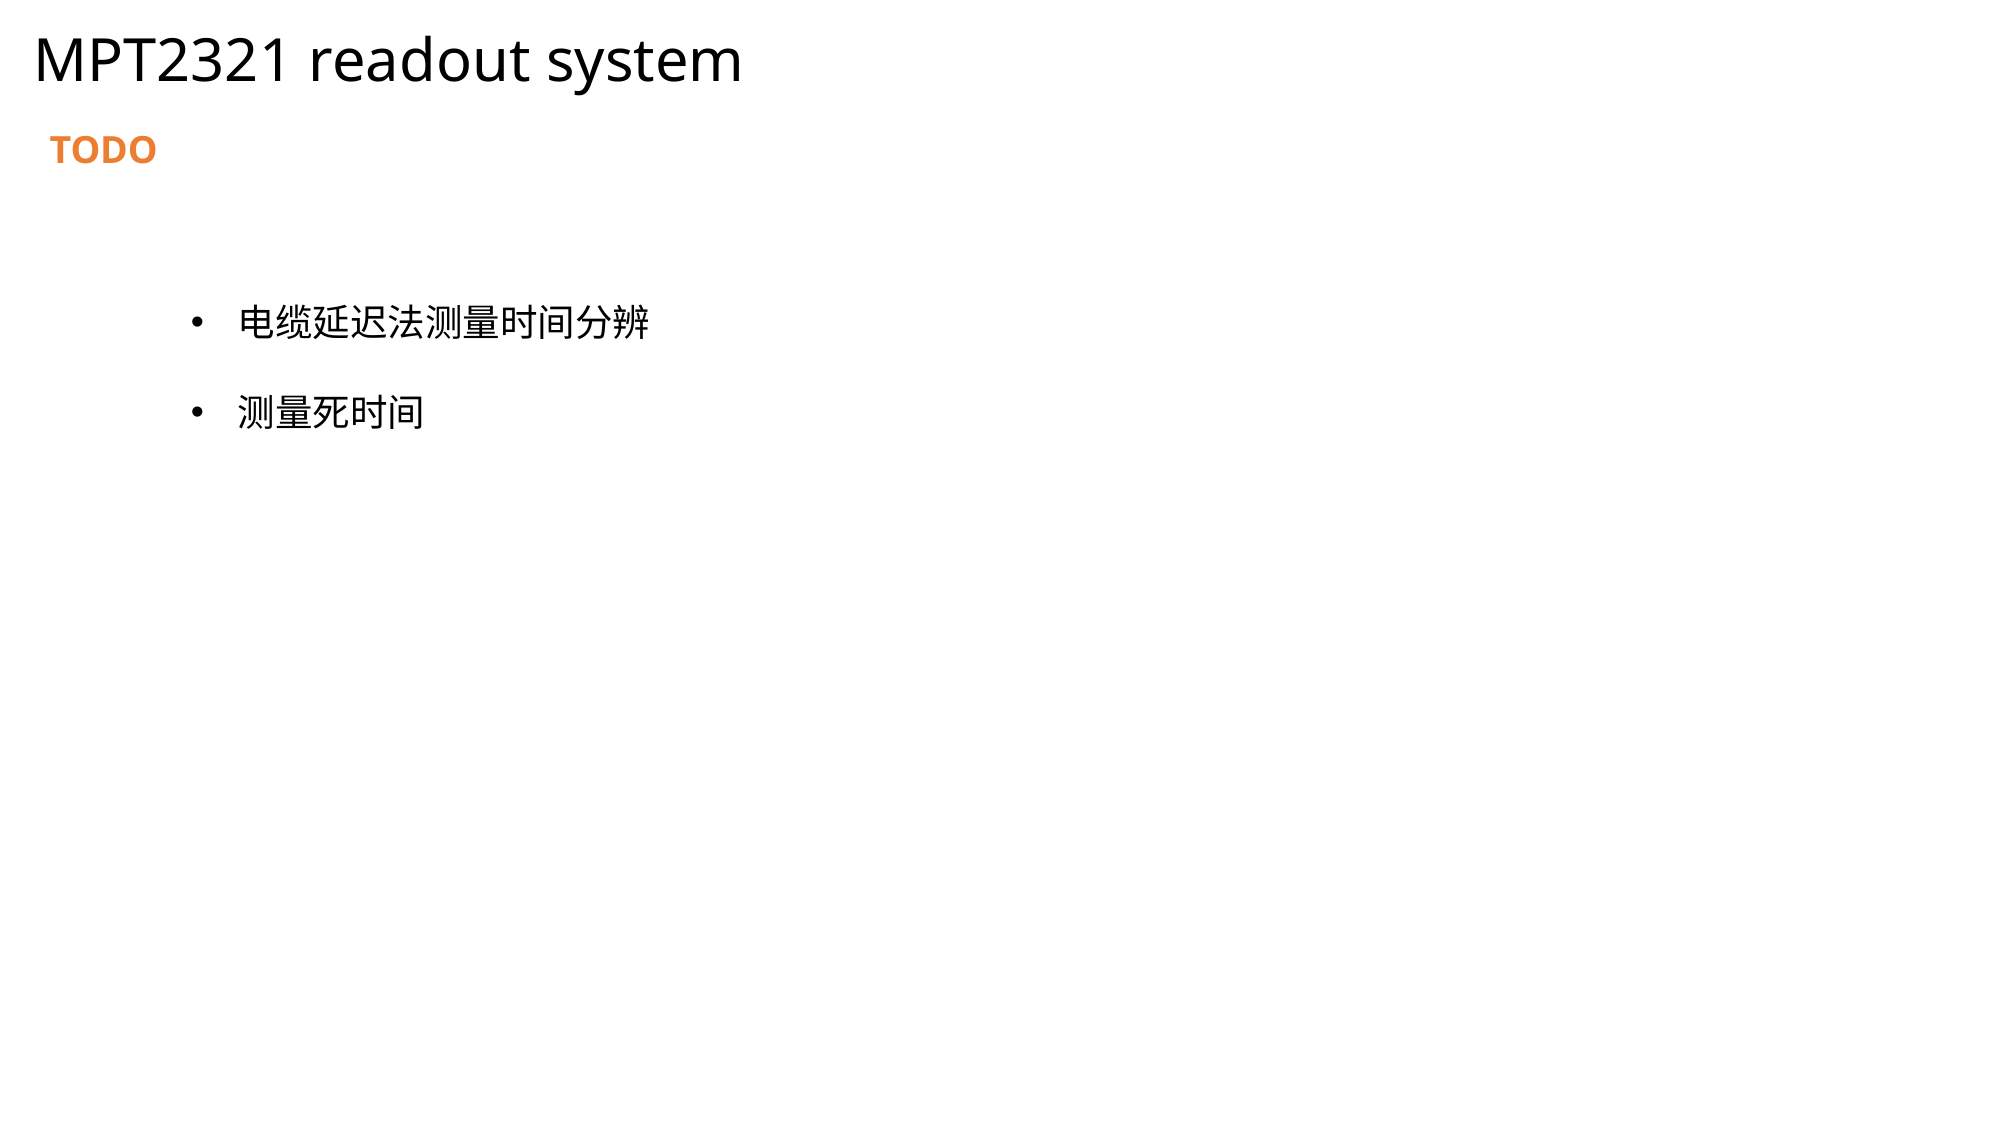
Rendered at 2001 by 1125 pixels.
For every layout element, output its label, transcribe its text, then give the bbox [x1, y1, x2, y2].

title MPT2321 readout system [18, 21, 1265, 102]
text_box 电缆延迟法测量时间分辨 测量死时间 [176, 291, 1468, 487]
text_box TODO [34, 118, 173, 179]
